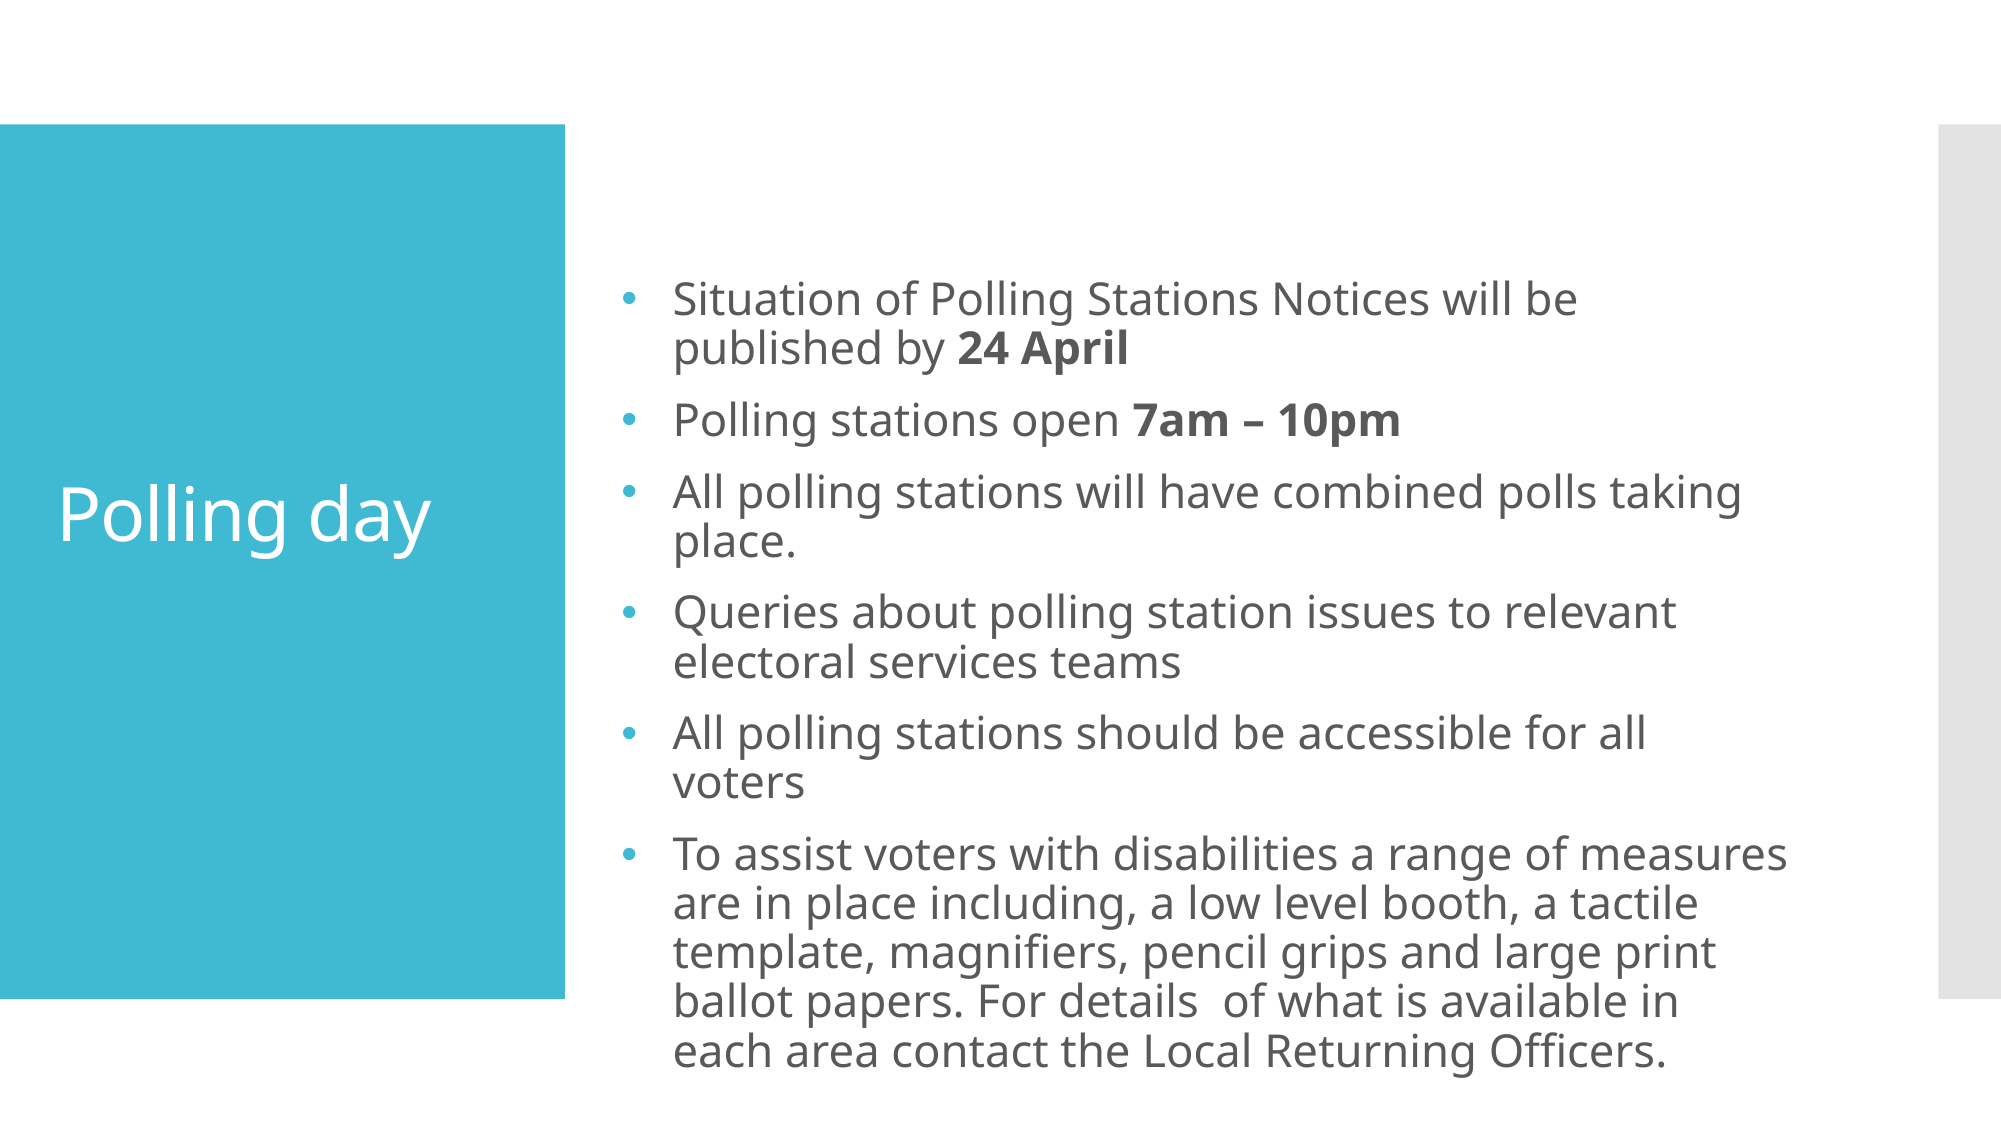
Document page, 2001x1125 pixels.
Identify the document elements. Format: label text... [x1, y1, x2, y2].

list Situation of Polling Stations Notices will be published by 24 April Polling stations open 7am – 10pm All polling stations will have combined polls taking place. Queries about polling station issues to relevant electoral services teams All polling stations should be accessible for all voters To assist voters with disabilities a range of measures are in place including, a low level booth, a tactile template, magnifiers, pencil grips and large print ballot papers. For details of what is available in each area contact the Local Returning Officers. [606, 268, 1807, 1109]
title Polling day [41, 184, 525, 940]
